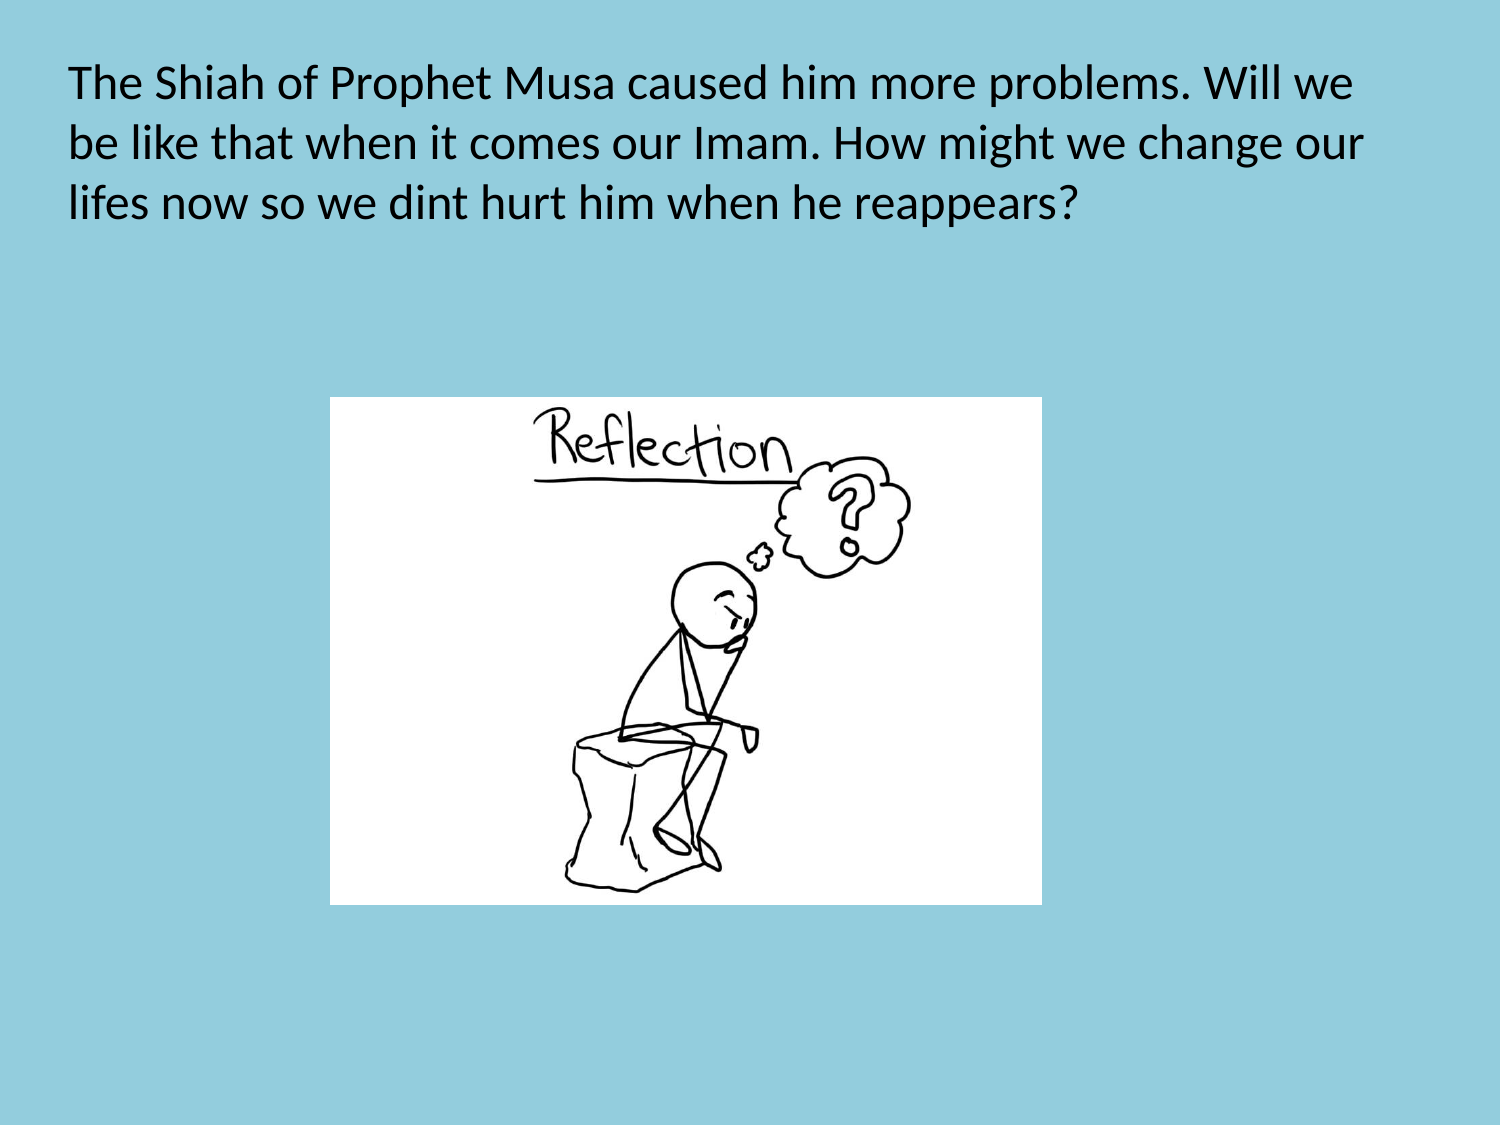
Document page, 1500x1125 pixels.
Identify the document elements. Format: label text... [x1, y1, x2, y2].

picture [330, 396, 1042, 906]
text_box The Shiah of Prophet Musa caused him more problems. Will we be like that when it comes our Imam. How might we change our lifes now so we dint hurt him when he reappears? [53, 42, 1400, 238]
